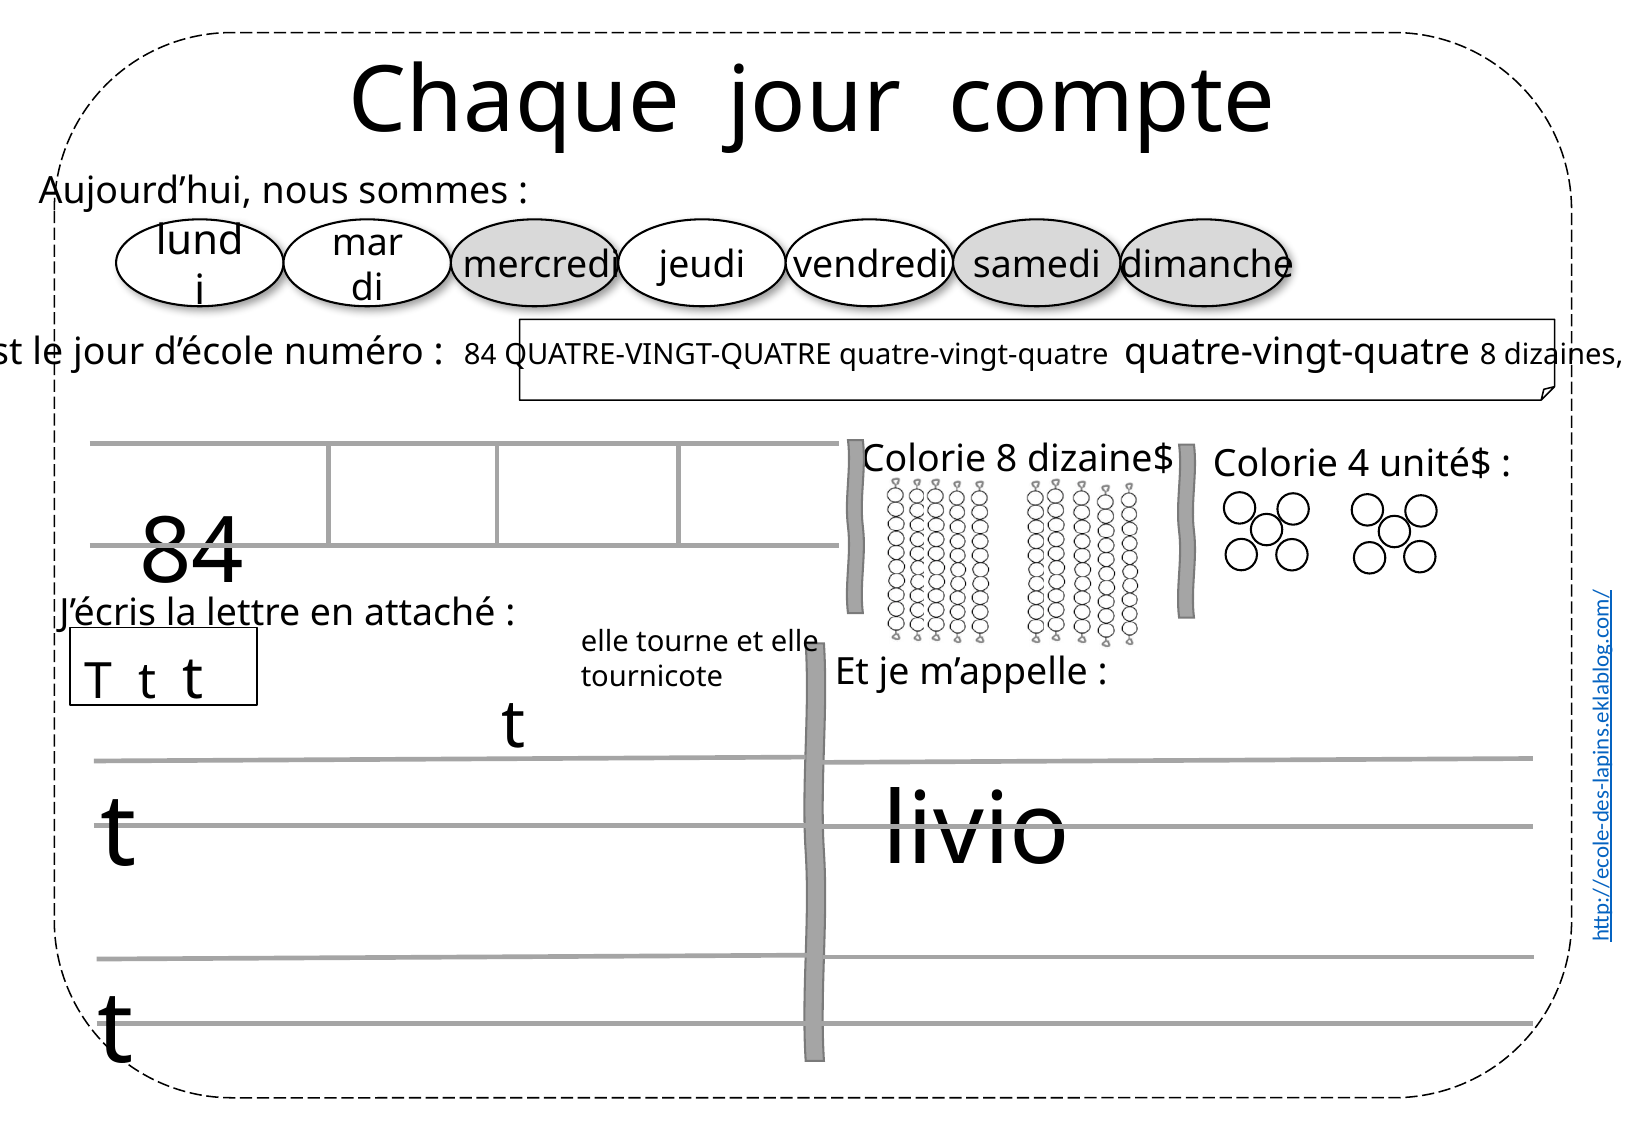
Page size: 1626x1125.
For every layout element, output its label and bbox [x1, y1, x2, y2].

picture [1070, 479, 1092, 647]
picture [1094, 483, 1116, 651]
picture [1024, 477, 1066, 647]
picture [968, 479, 990, 647]
picture [1118, 481, 1139, 649]
picture [884, 476, 967, 647]
text_box [0, 32, 1625, 1098]
